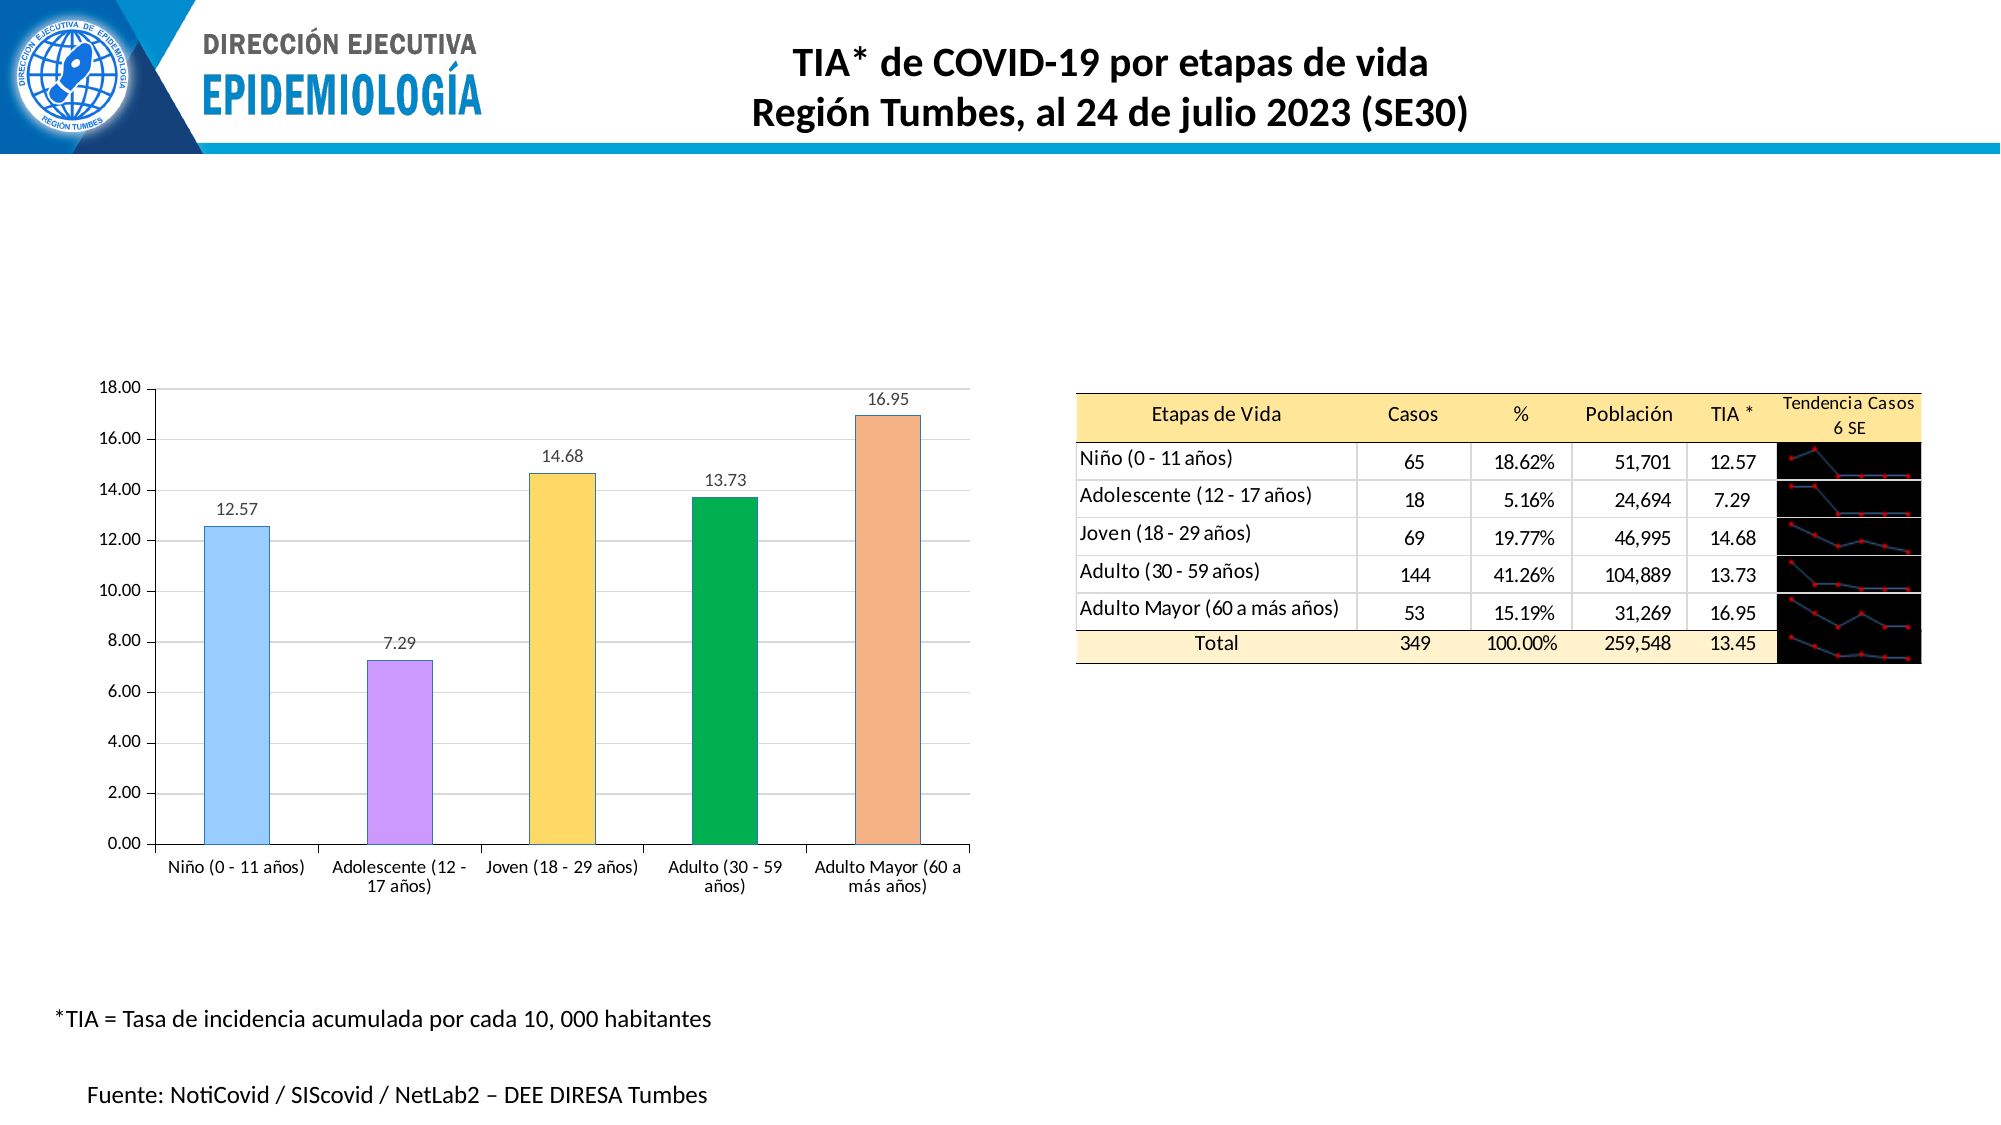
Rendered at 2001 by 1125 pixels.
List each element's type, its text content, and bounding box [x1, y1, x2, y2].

chart [98, 357, 976, 908]
picture [0, 0, 512, 154]
text_box *TIA = Tasa de incidencia acumulada por cada 10, 000 habitantes [38, 995, 768, 1040]
text_box Fuente: NotiCovid / SIScovid / NetLab2 – DEE DIRESA Tumbes [72, 1071, 1228, 1116]
picture [1075, 392, 1923, 665]
text_box TIA* de COVID-19 por etapas de vida Región Tumbes, al 24 de julio 2023 (SE30) [512, 27, 1710, 142]
text_box [0, 142, 2000, 155]
